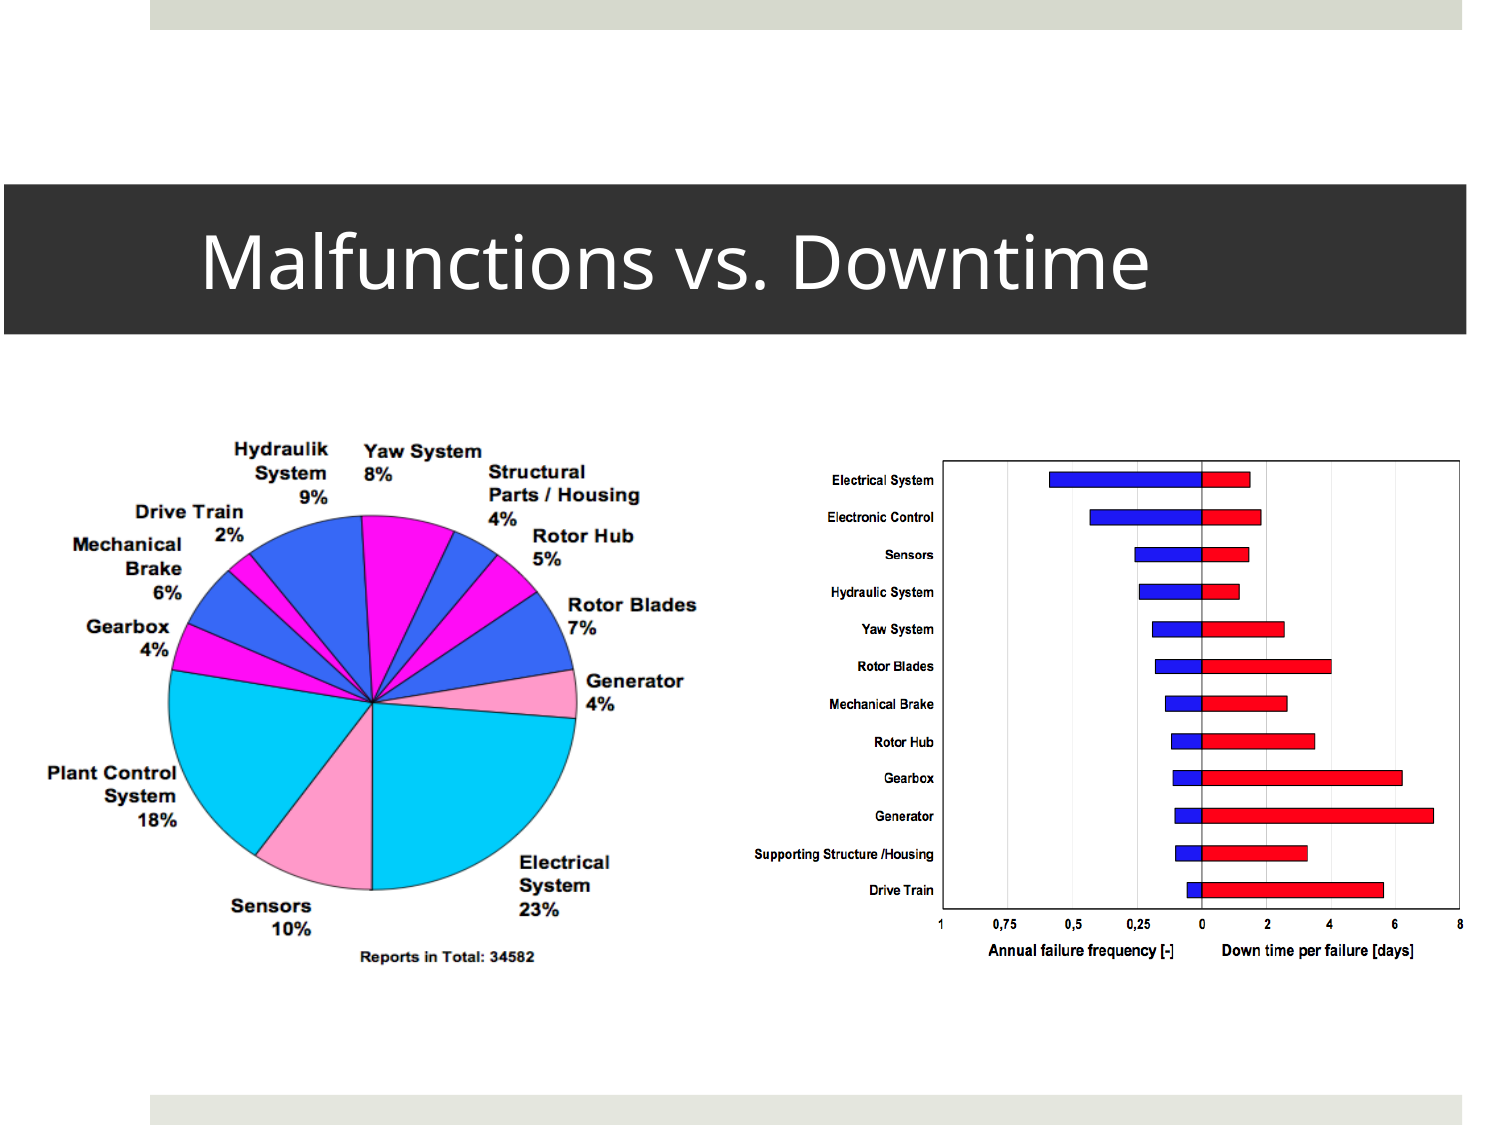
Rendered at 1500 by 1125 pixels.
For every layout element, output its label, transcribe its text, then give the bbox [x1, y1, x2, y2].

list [0, 422, 736, 970]
picture [749, 455, 1467, 970]
title Malfunctions vs. Downtime [4, 184, 1467, 335]
